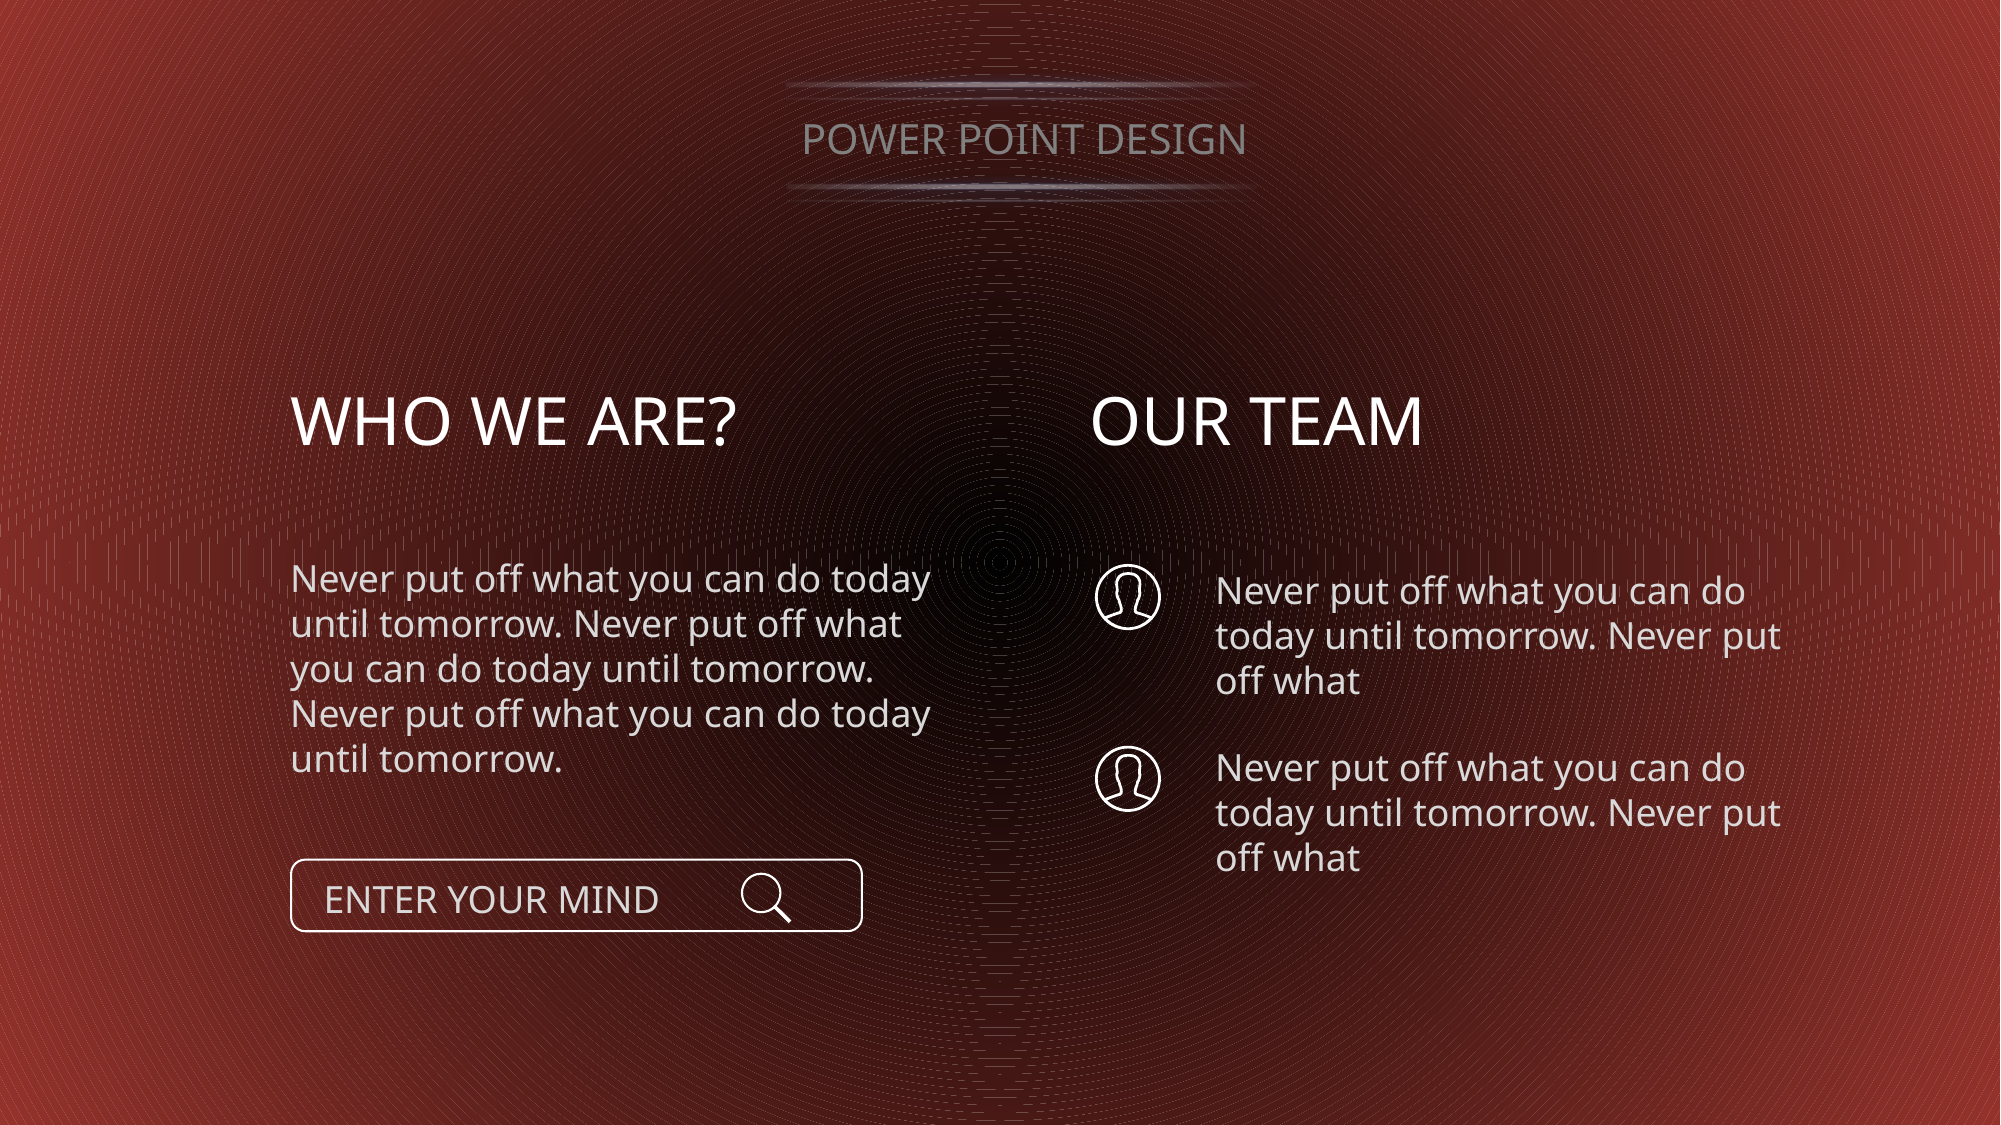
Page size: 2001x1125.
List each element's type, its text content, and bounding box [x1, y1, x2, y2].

picture [748, 167, 1293, 234]
text_box Never put off what you can do today until tomorrow. Never put off what you can do today until tomorrow. Never put off what you can do today until tomorrow. [275, 547, 954, 833]
text_box WHO WE ARE? [275, 371, 809, 467]
text_box Never put off what you can do today until tomorrow. Never put off what [1200, 559, 1807, 710]
text_box [1095, 563, 1161, 631]
text_box ENTER YOUR MIND [308, 868, 714, 929]
text_box POWER POINT DESIGN [786, 105, 1327, 171]
text_box OUR TEAM [1074, 371, 1608, 467]
text_box [1095, 745, 1161, 812]
text_box Never put off what you can do today until tomorrow. Never put off what [1200, 736, 1807, 886]
picture [747, 65, 1292, 131]
text_box [290, 858, 863, 933]
text_box [740, 872, 792, 924]
